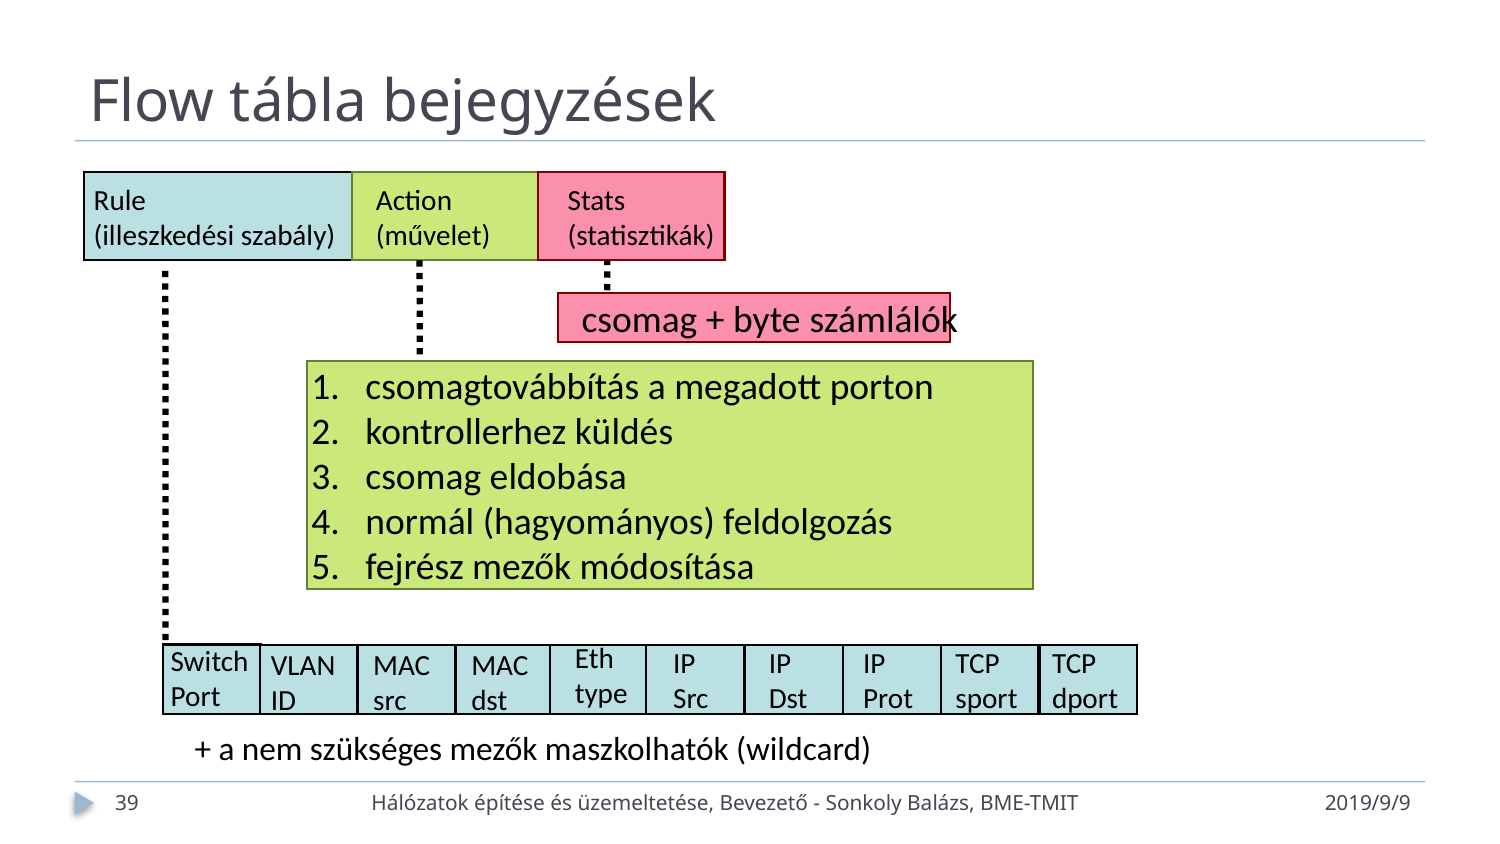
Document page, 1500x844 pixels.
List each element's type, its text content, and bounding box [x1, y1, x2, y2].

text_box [83, 171, 1138, 768]
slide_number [1175, 782, 1426, 827]
title Flow tábla bejegyzések [75, 18, 1425, 141]
slide_number 39 [100, 782, 263, 827]
footer Hálózatok építése és üzemeltetése, Bevezető - Sonkoly Balázs, BME-TMIT [287, 782, 1163, 827]
